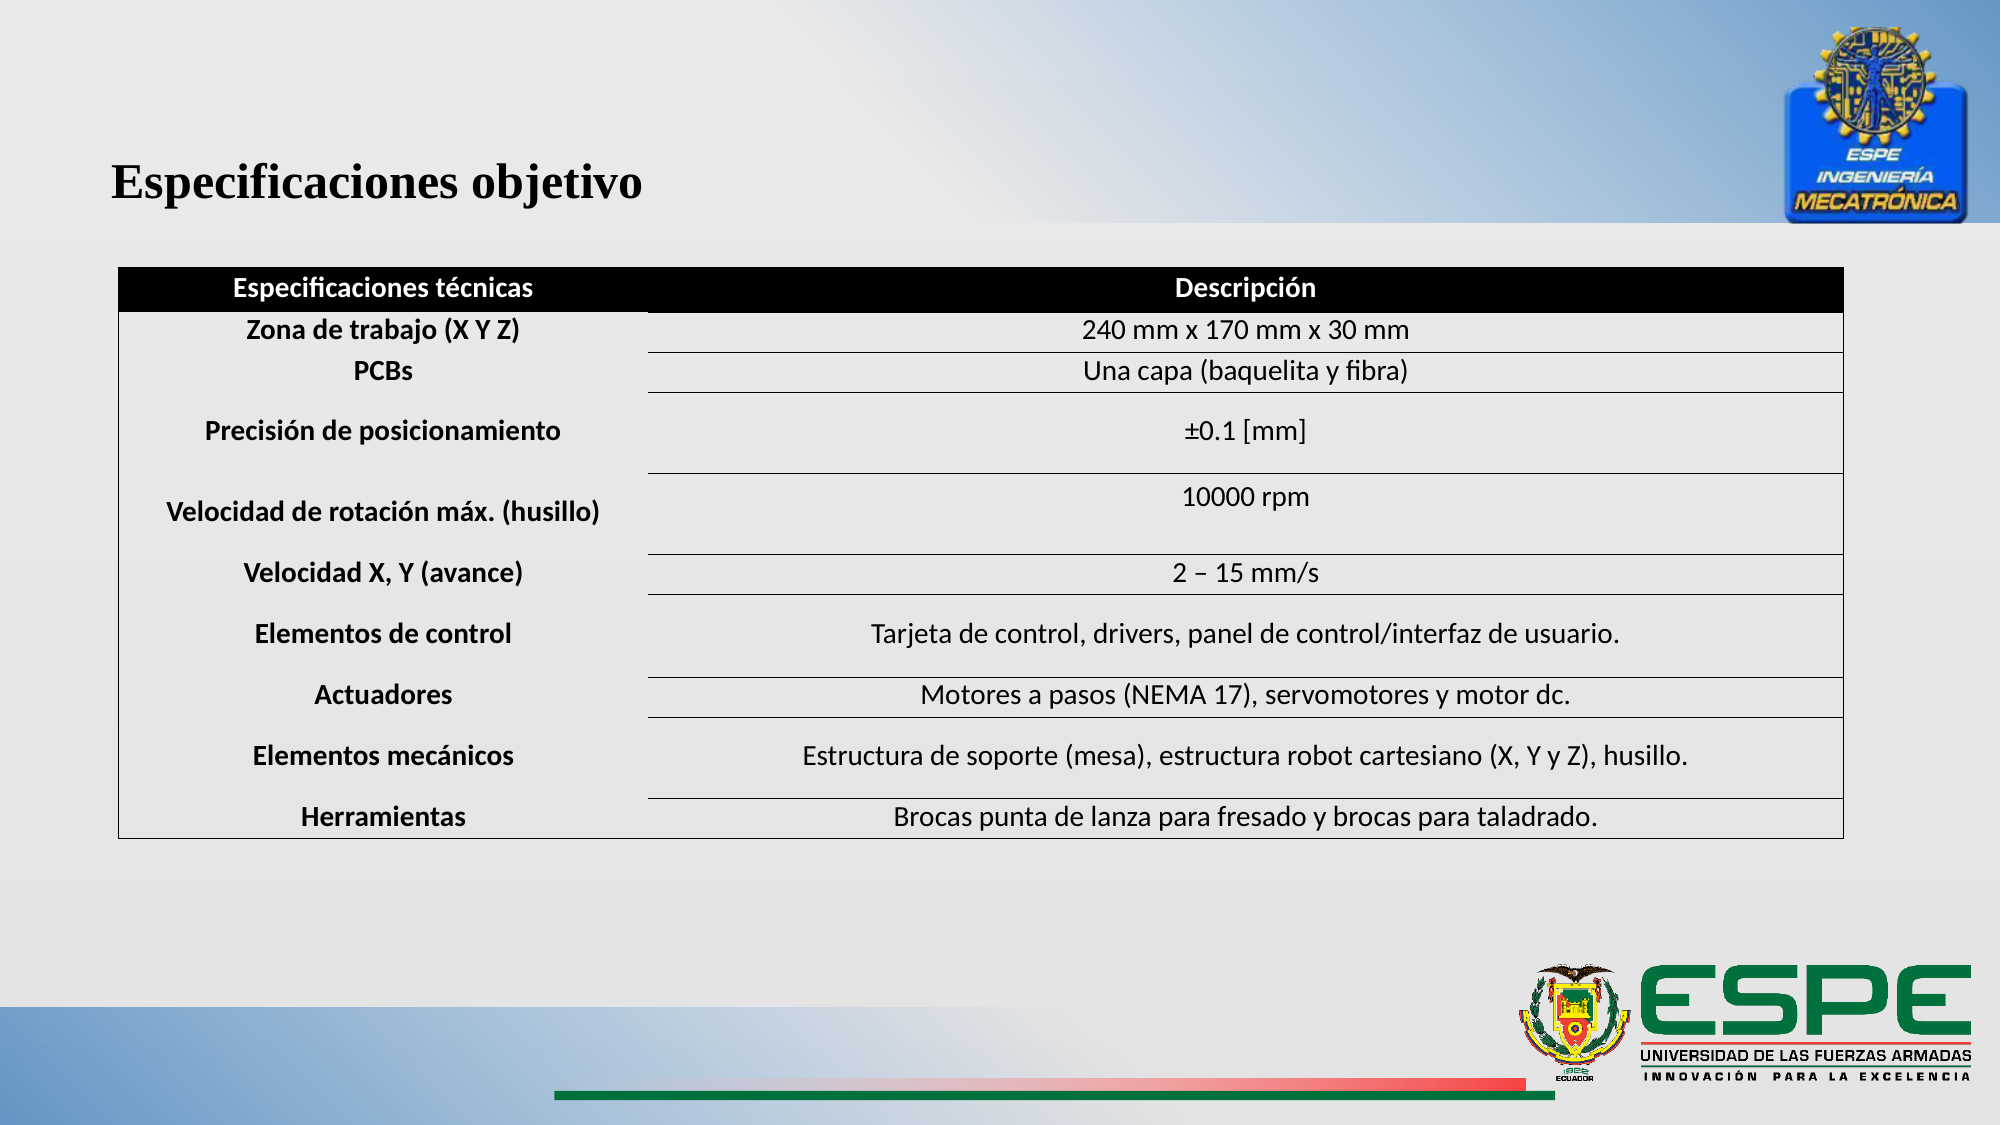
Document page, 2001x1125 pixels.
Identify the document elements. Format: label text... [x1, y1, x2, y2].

picture [1783, 27, 1976, 225]
text_box Especificaciones objetivo [96, 141, 954, 217]
table_cell Tarjeta de control, drivers, panel de control/interfaz de usuario. [648, 595, 1843, 677]
table_cell Zona de trabajo (X Y Z) [119, 312, 648, 352]
table_header Especificaciones técnicas [119, 268, 648, 312]
table_cell Actuadores [119, 677, 648, 718]
table_cell 240 mm x 170 mm x 30 mm [648, 313, 1843, 352]
table_cell Velocidad X, Y (avance) [119, 554, 648, 595]
text_box [553, 1090, 1556, 1101]
table_cell Herramientas [119, 798, 648, 838]
table_cell PCBs [119, 352, 648, 393]
text_box [524, 1078, 1527, 1092]
table_cell Precisión de posicionamiento [119, 393, 648, 474]
text_box [0, 1006, 2000, 1125]
table_cell 2 – 15 mm/s [648, 555, 1843, 594]
table_cell Elementos mecánicos [119, 718, 648, 798]
table_cell Elementos de control [119, 595, 648, 677]
table_cell ±0.1 [mm] [648, 393, 1843, 473]
table_header Descripción [648, 268, 1843, 312]
table_cell Brocas punta de lanza para fresado y brocas para taladrado. [648, 799, 1843, 838]
picture [1519, 964, 1971, 1081]
table_cell 10000 rpm [648, 474, 1843, 554]
table_cell Una capa (baquelita y fibra) [648, 353, 1843, 392]
text_box [0, 0, 2000, 223]
table_cell Motores a pasos (NEMA 17), servomotores y motor dc. [648, 678, 1843, 717]
table_cell Velocidad de rotación máx. (husillo) [119, 474, 648, 554]
table_cell Estructura de soporte (mesa), estructura robot cartesiano (X, Y y Z), husillo. [648, 718, 1843, 798]
